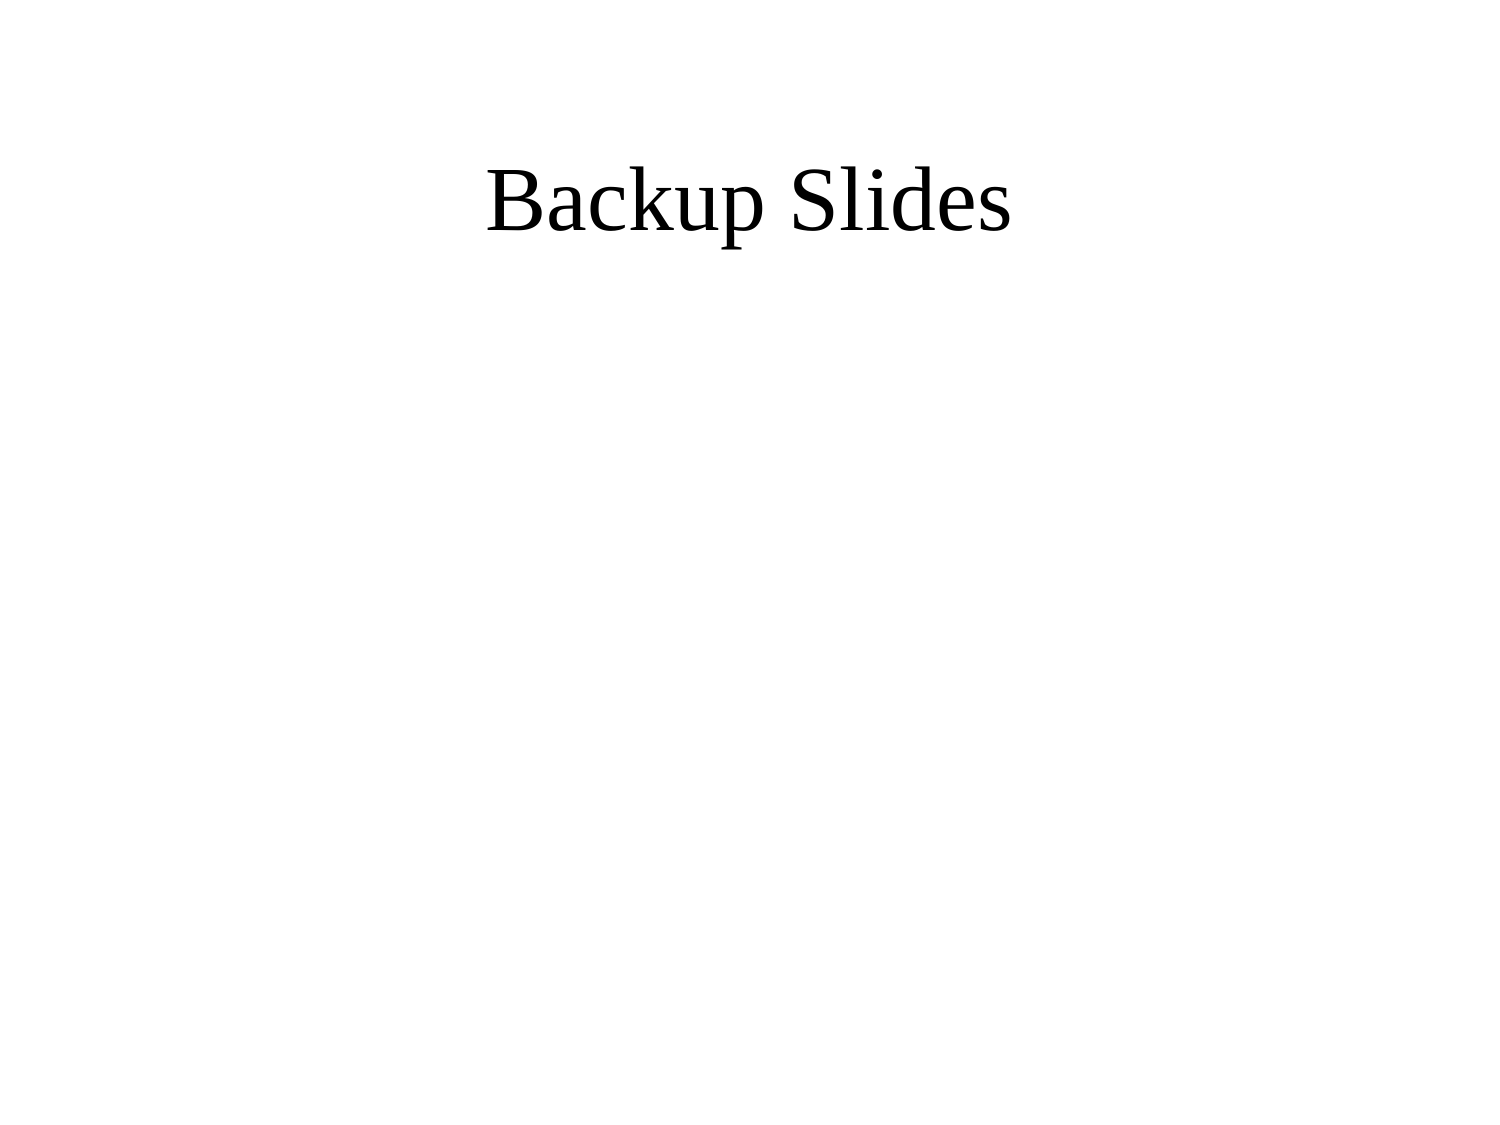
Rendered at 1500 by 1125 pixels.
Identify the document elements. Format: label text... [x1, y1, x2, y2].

title Backup Slides [112, 99, 1388, 288]
